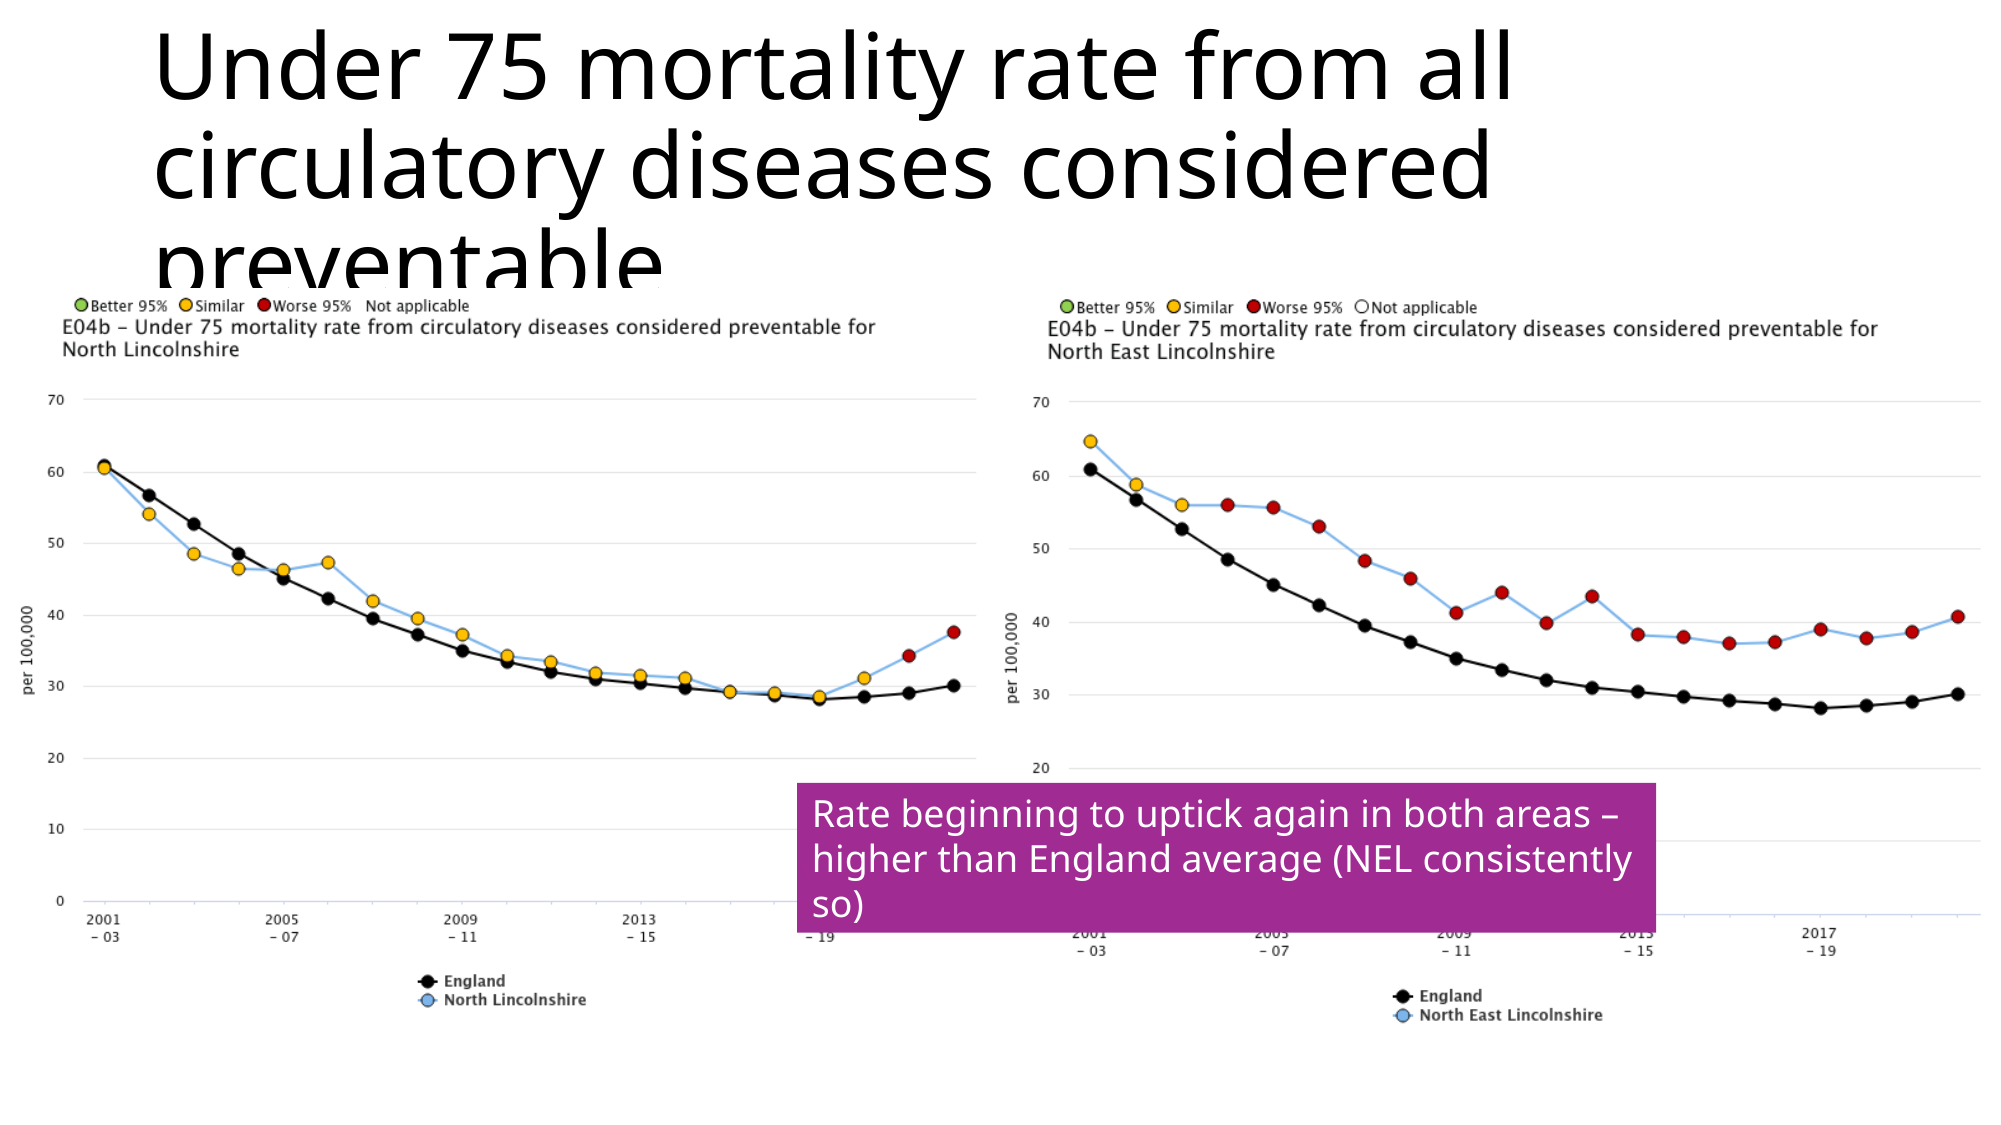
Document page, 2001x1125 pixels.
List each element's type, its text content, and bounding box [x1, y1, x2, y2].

title Under 75 mortality rate from all circulatory diseases considered preventable [137, 59, 1863, 278]
picture [984, 287, 2000, 1051]
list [0, 287, 984, 1035]
